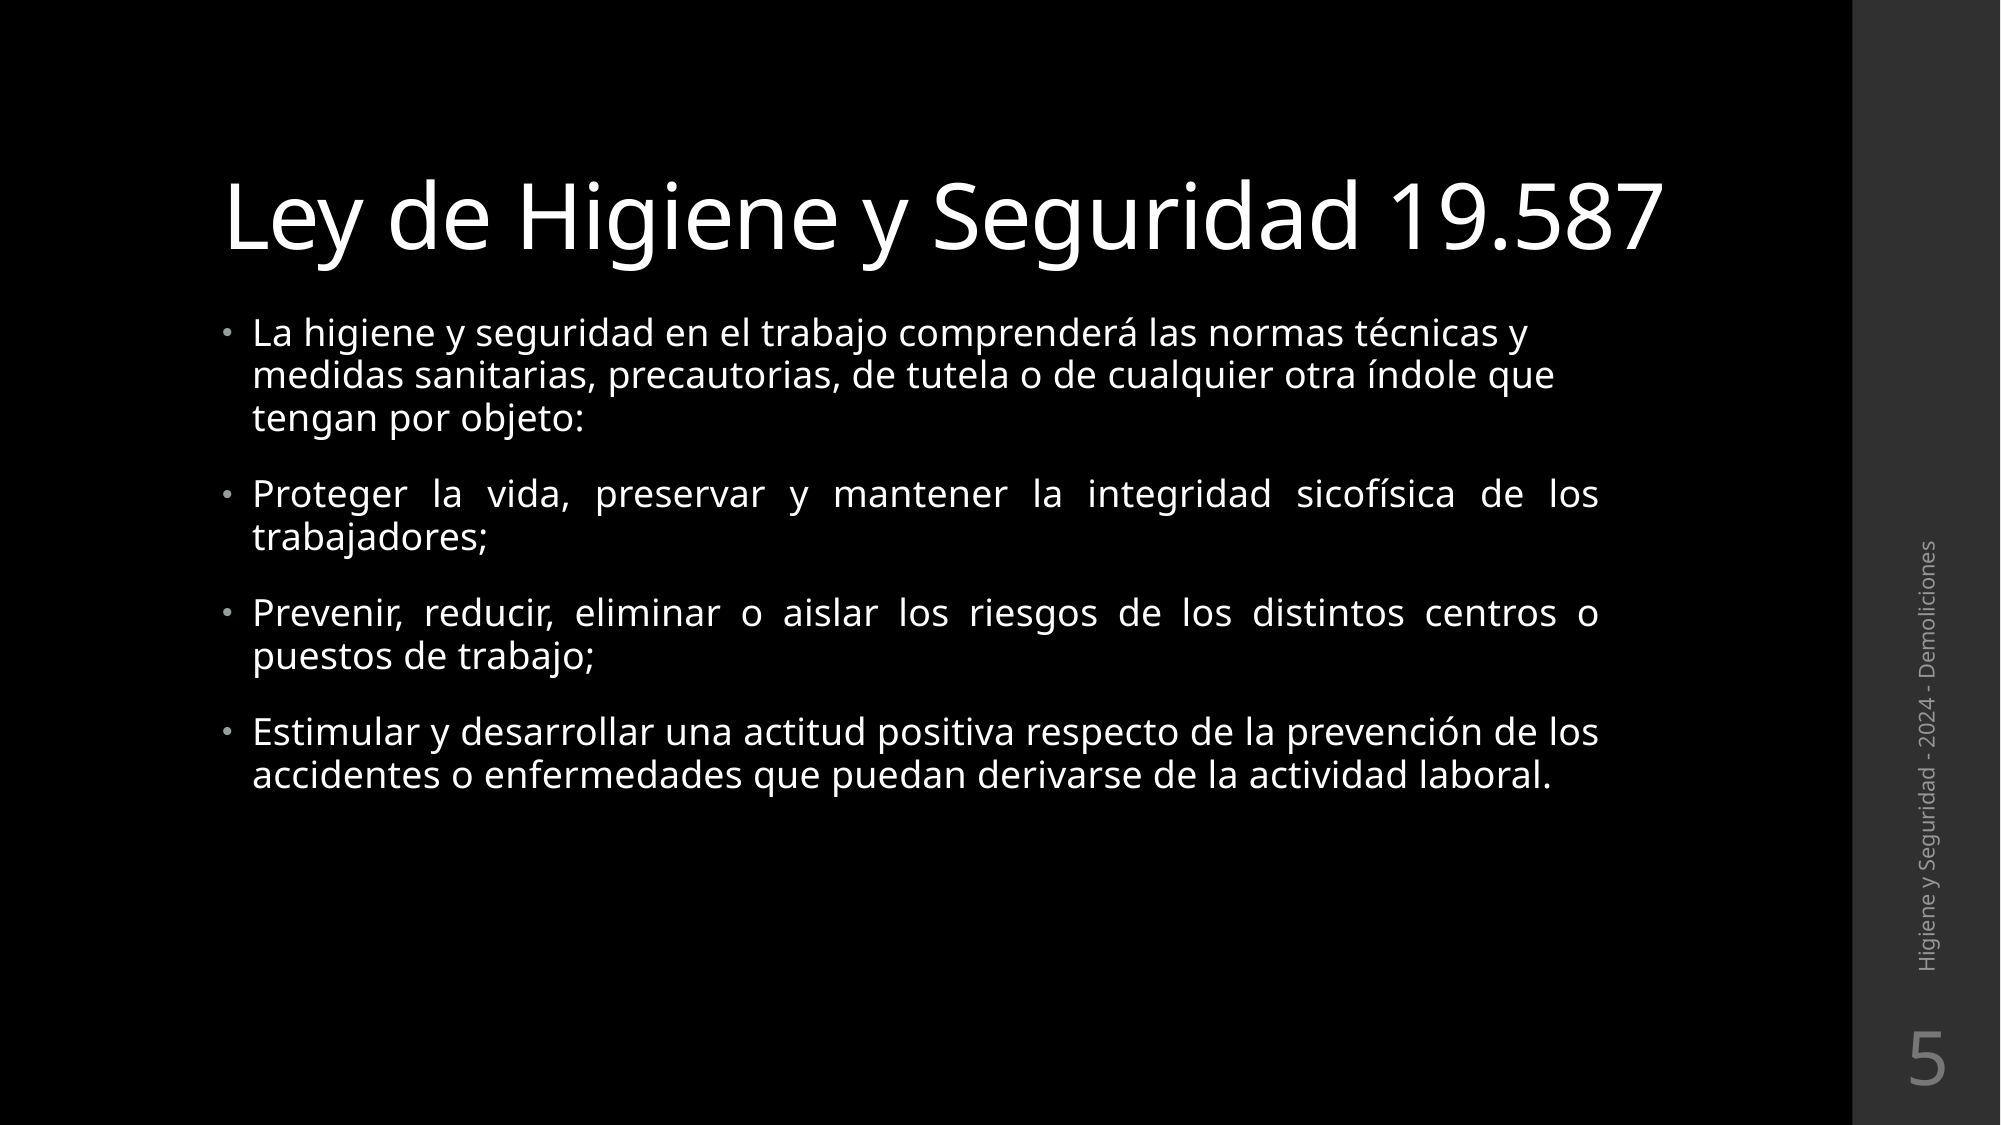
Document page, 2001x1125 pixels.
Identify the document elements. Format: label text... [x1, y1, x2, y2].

list La higiene y seguridad en el trabajo comprenderá las normas técnicas y medidas sanitarias, precautorias, de tutela o de cualquier otra índole que tengan por objeto: Proteger la vida, preservar y mantener la integridad sicofísica de los trabajadores; Prevenir, reducir, eliminar o aislar los riesgos de los distintos centros o puestos de trabajo; Estimular y desarrollar una actitud positiva respecto de la prevención de los accidentes o enfermedades que puedan derivarse de la actividad laboral. [206, 304, 1617, 1062]
title Ley de Higiene y Seguridad 19.587 [206, 60, 1797, 278]
slide_number 5 [1852, 1012, 2000, 1110]
footer Higiene y Seguridad - 2024 - Demoliciones [1897, 400, 1958, 988]
